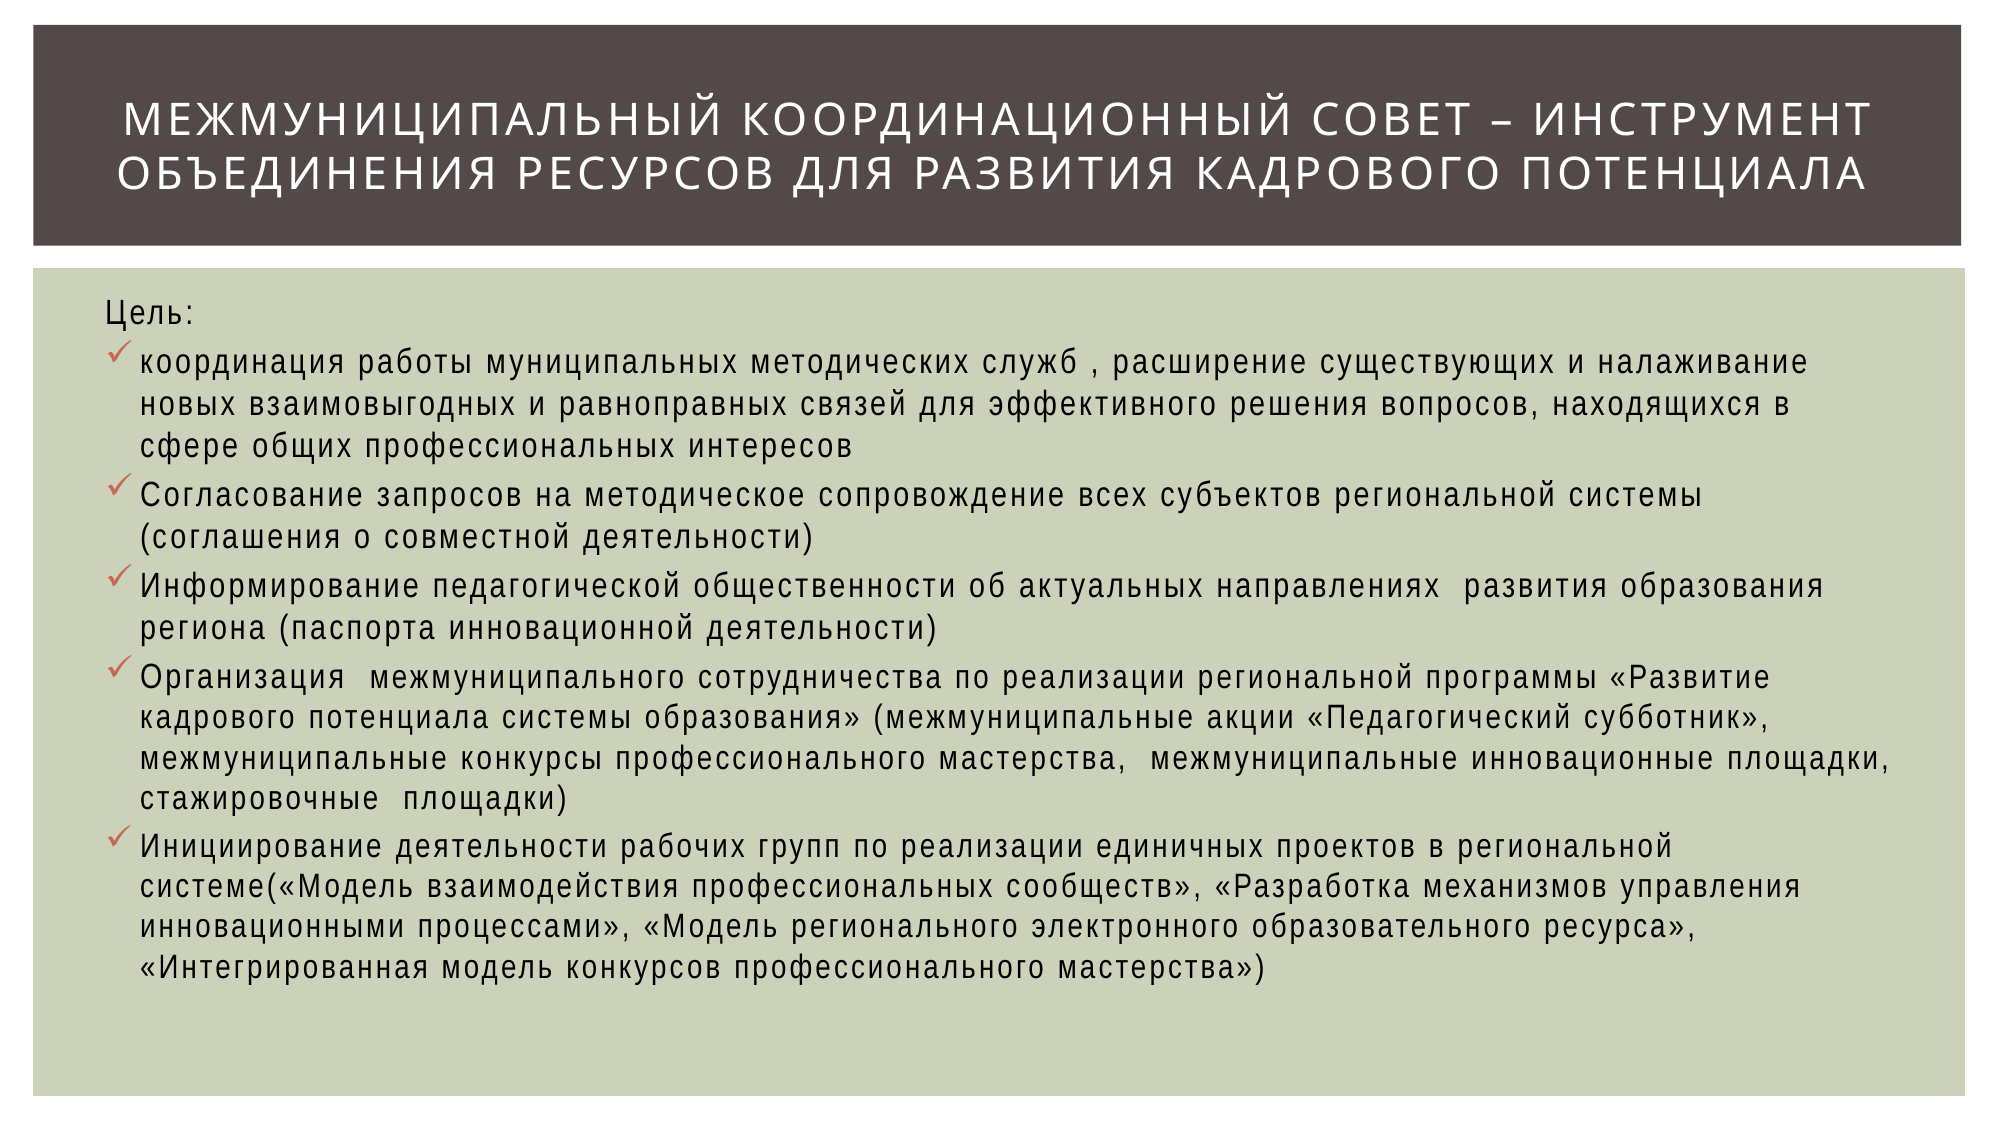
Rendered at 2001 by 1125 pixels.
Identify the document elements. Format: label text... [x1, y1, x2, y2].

title Межмуниципальный координационный совет – инструмент объединения ресурсов для развития кадрового потенциала [83, 58, 1917, 232]
list Цель: координация работы муниципальных методических служб , расширение существующих и налаживание новых взаимовыгодных и равноправных связей для эффективного решения вопросов, находящихся в сфере общих профессиональных интересов Согласование запросов на методическое сопровождение всех субъектов региональной системы (соглашения о совместной деятельности) Информирование педагогической общественности об актуальных направлениях развития образования региона (паспорта инновационной деятельности) Организация межмуниципального сотрудничества по реализации региональной программы «Развитие кадрового потенциала системы образования» (межмуниципальные акции «Педагогический субботник», межмуниципальные конкурсы профессионального мастерства, межмуниципальные инновационные площадки, стажировочные площадки) Инициирование деятельности рабочих групп по реализации единичных проектов в региональной системе(«Модель взаимодействия профессиональных сообществ», «Разработка механизмов управления инновационными процессами», «Модель регионального электронного образовательного ресурса», «Интегрированная модель конкурсов профессионального мастерства») [83, 281, 1923, 1005]
